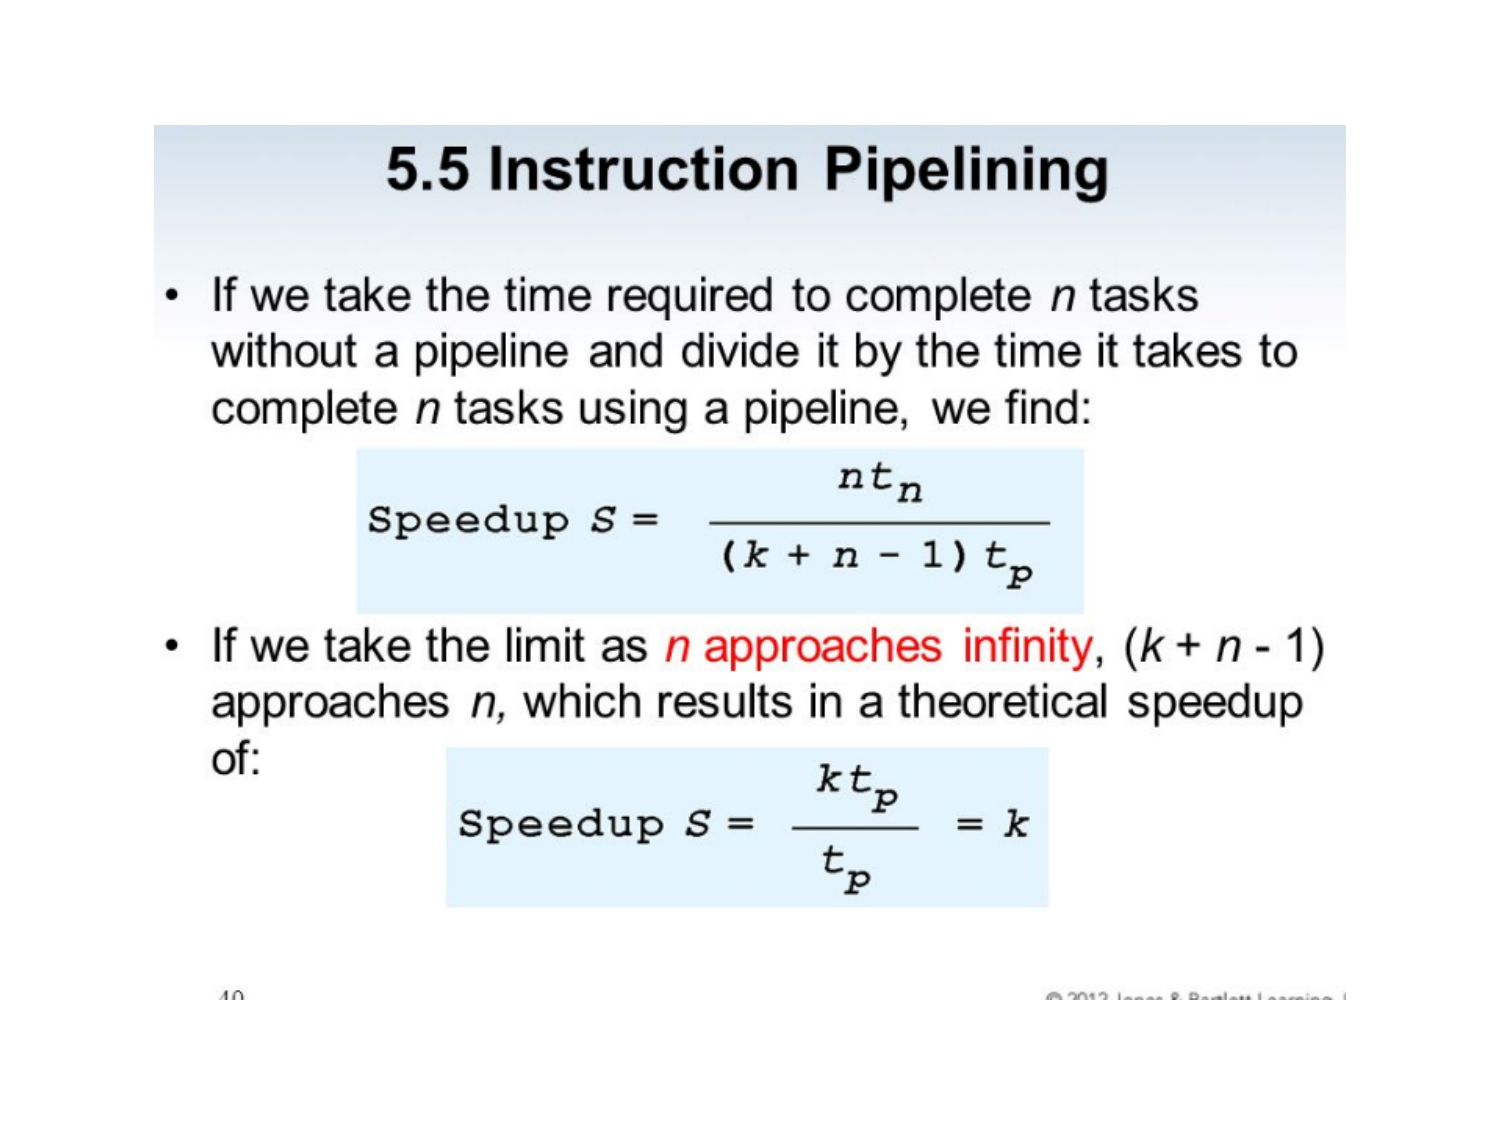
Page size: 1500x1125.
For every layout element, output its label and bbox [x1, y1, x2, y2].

picture [154, 125, 1346, 1000]
